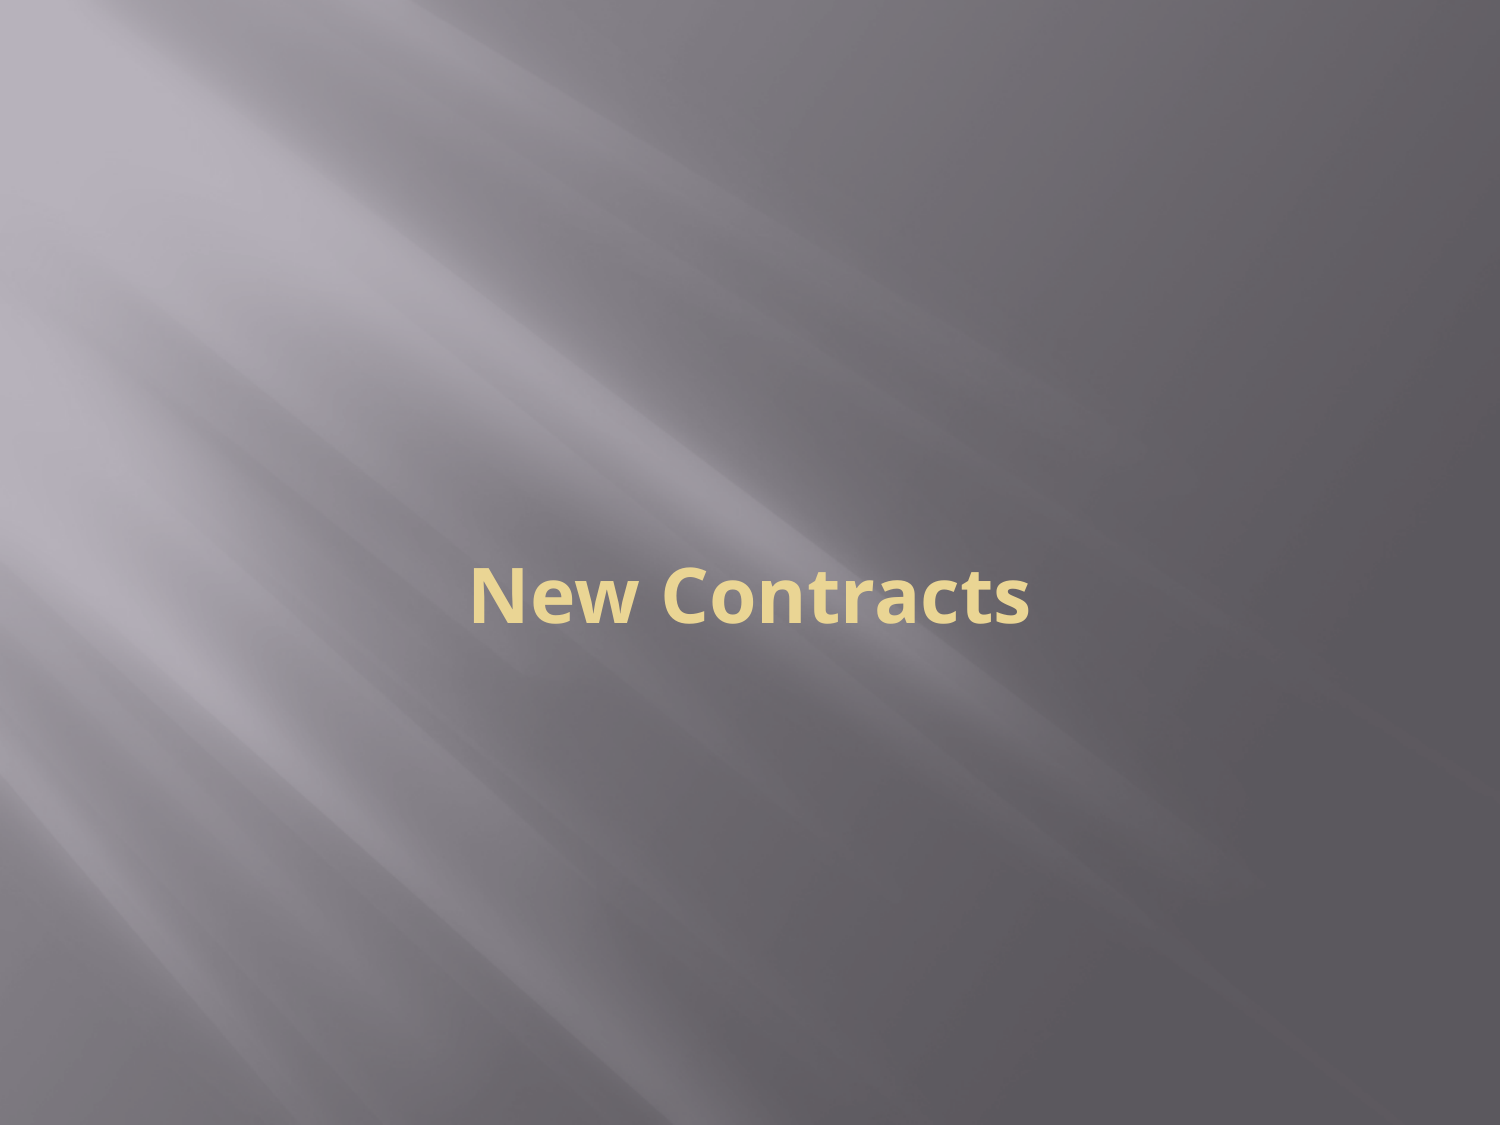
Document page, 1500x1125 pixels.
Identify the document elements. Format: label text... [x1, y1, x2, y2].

list New Contracts [75, 262, 1425, 1035]
picture [0, 0, 1500, 1125]
